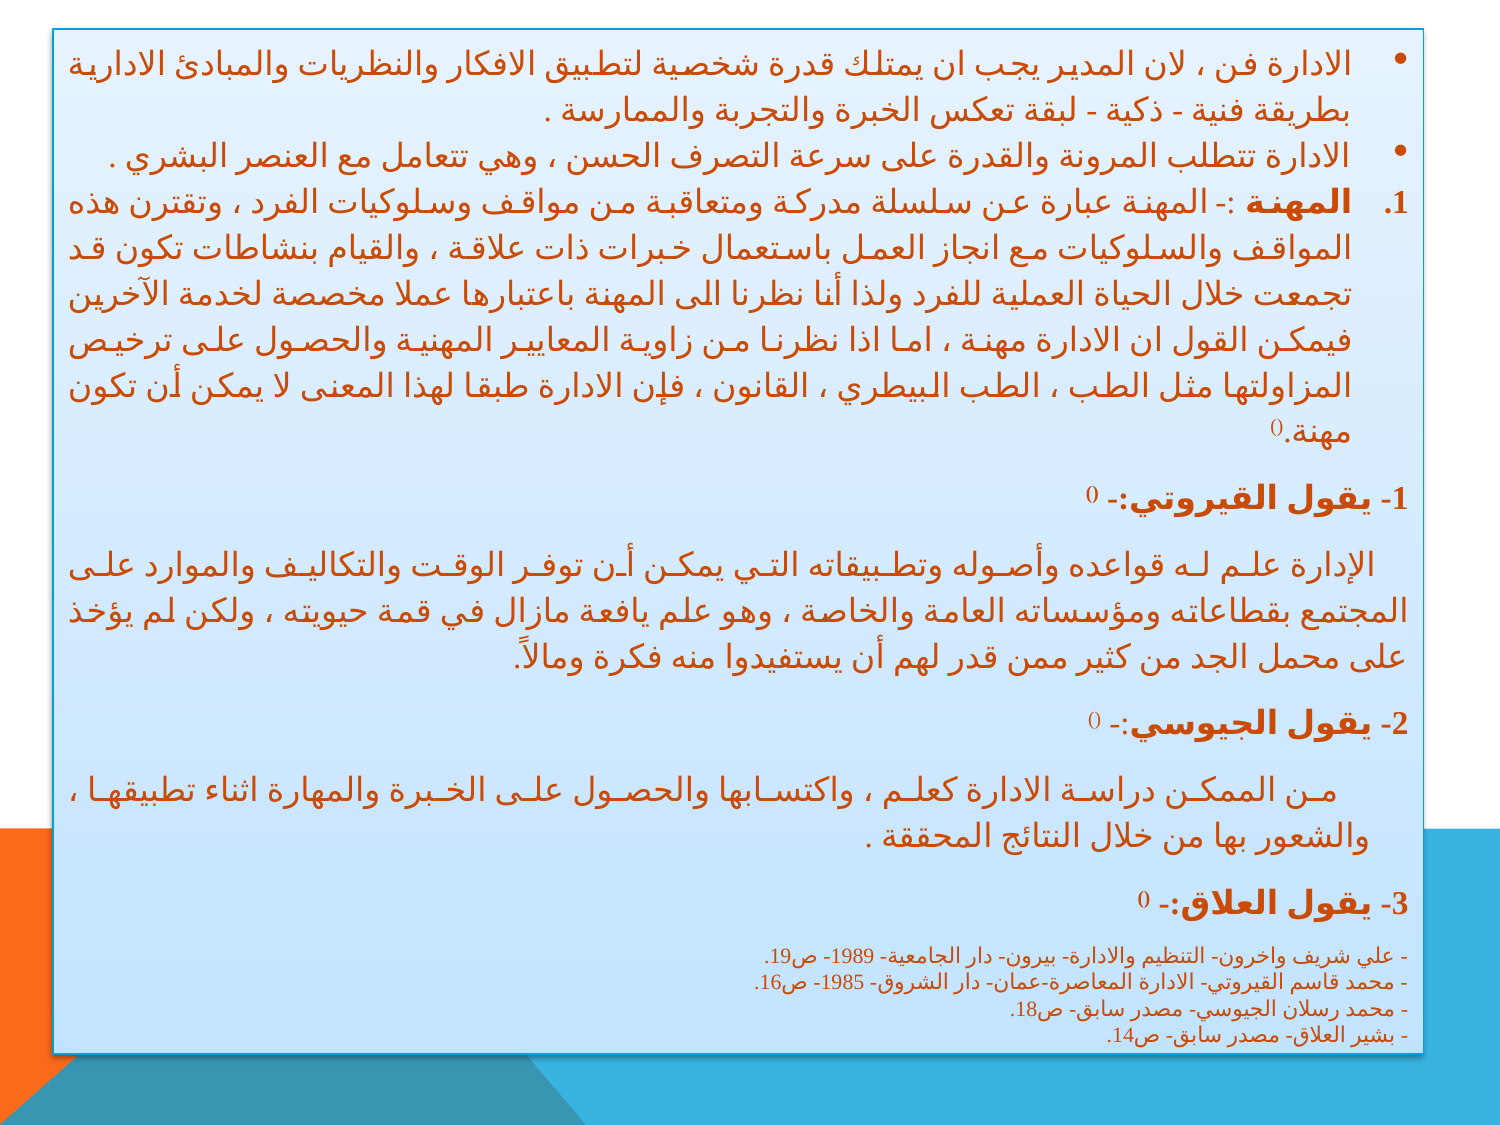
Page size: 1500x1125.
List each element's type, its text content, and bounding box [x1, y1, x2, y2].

text_box الادارة فن ، لان المدير يجب ان يمتلك قدرة شخصية لتطبيق الافكار والنظريات والمبادئ الادارية بطريقة فنية - ذكية - لبقة تعكس الخبرة والتجربة والممارسة . الادارة تتطلب المرونة والقدرة على سرعة التصرف الحسن ، وهي تتعامل مع العنصر البشري . المهنة :- المهنة عبارة عن سلسلة مدركة ومتعاقبة من مواقف وسلوكيات الفرد ، وتقترن هذه المواقف والسلوكيات مع انجاز العمل باستعمال خبرات ذات علاقة ، والقيام بنشاطات تكون قد تجمعت خلال الحياة العملية للفرد ولذا أنا نظرنا الى المهنة باعتبارها عملا مخصصة لخدمة الآخرين فيمكن القول ان الادارة مهنة ، اما اذا نظرنا من زاوية المعايير المهنية والحصول على ترخيص المزاولتها مثل الطب ، الطب البيطري ، القانون ، فإن الادارة طبقا لهذا المعنى لا يمكن أن تكون مهنة.() 1- يقول القيروتي:- () الإدارة علم له قواعده وأصوله وتطبيقاته التي يمكن أن توفر الوقت والتكاليف والموارد على المجتمع بقطاعاته ومؤسساته العامة والخاصة ، وهو علم يافعة مازال في قمة حيويته ، ولكن لم يؤخذ على محمل الجد من كثير ممن قدر لهم أن يستفيدوا منه فكرة ومالاً. 2- يقول الجيوسي:- () من الممكن دراسة الادارة كعلم ، واكتسابها والحصول على الخبرة والمهارة اثناء تطبيقها ، والشعور بها من خلال النتائج المحققة . 3- يقول العلاق:- () - علي شريف واخرون- التنظيم والادارة- بيرون- دار الجامعية- 1989- ص19. - محمد قاسم القيروتي- الادارة المعاصرة-عمان- دار الشروق- 1985- ص16. - محمد رسلان الجيوسي- مصدر سابق- ص18. - بشير العلاق- مصدر سابق- ص14. [52, 28, 1424, 1055]
